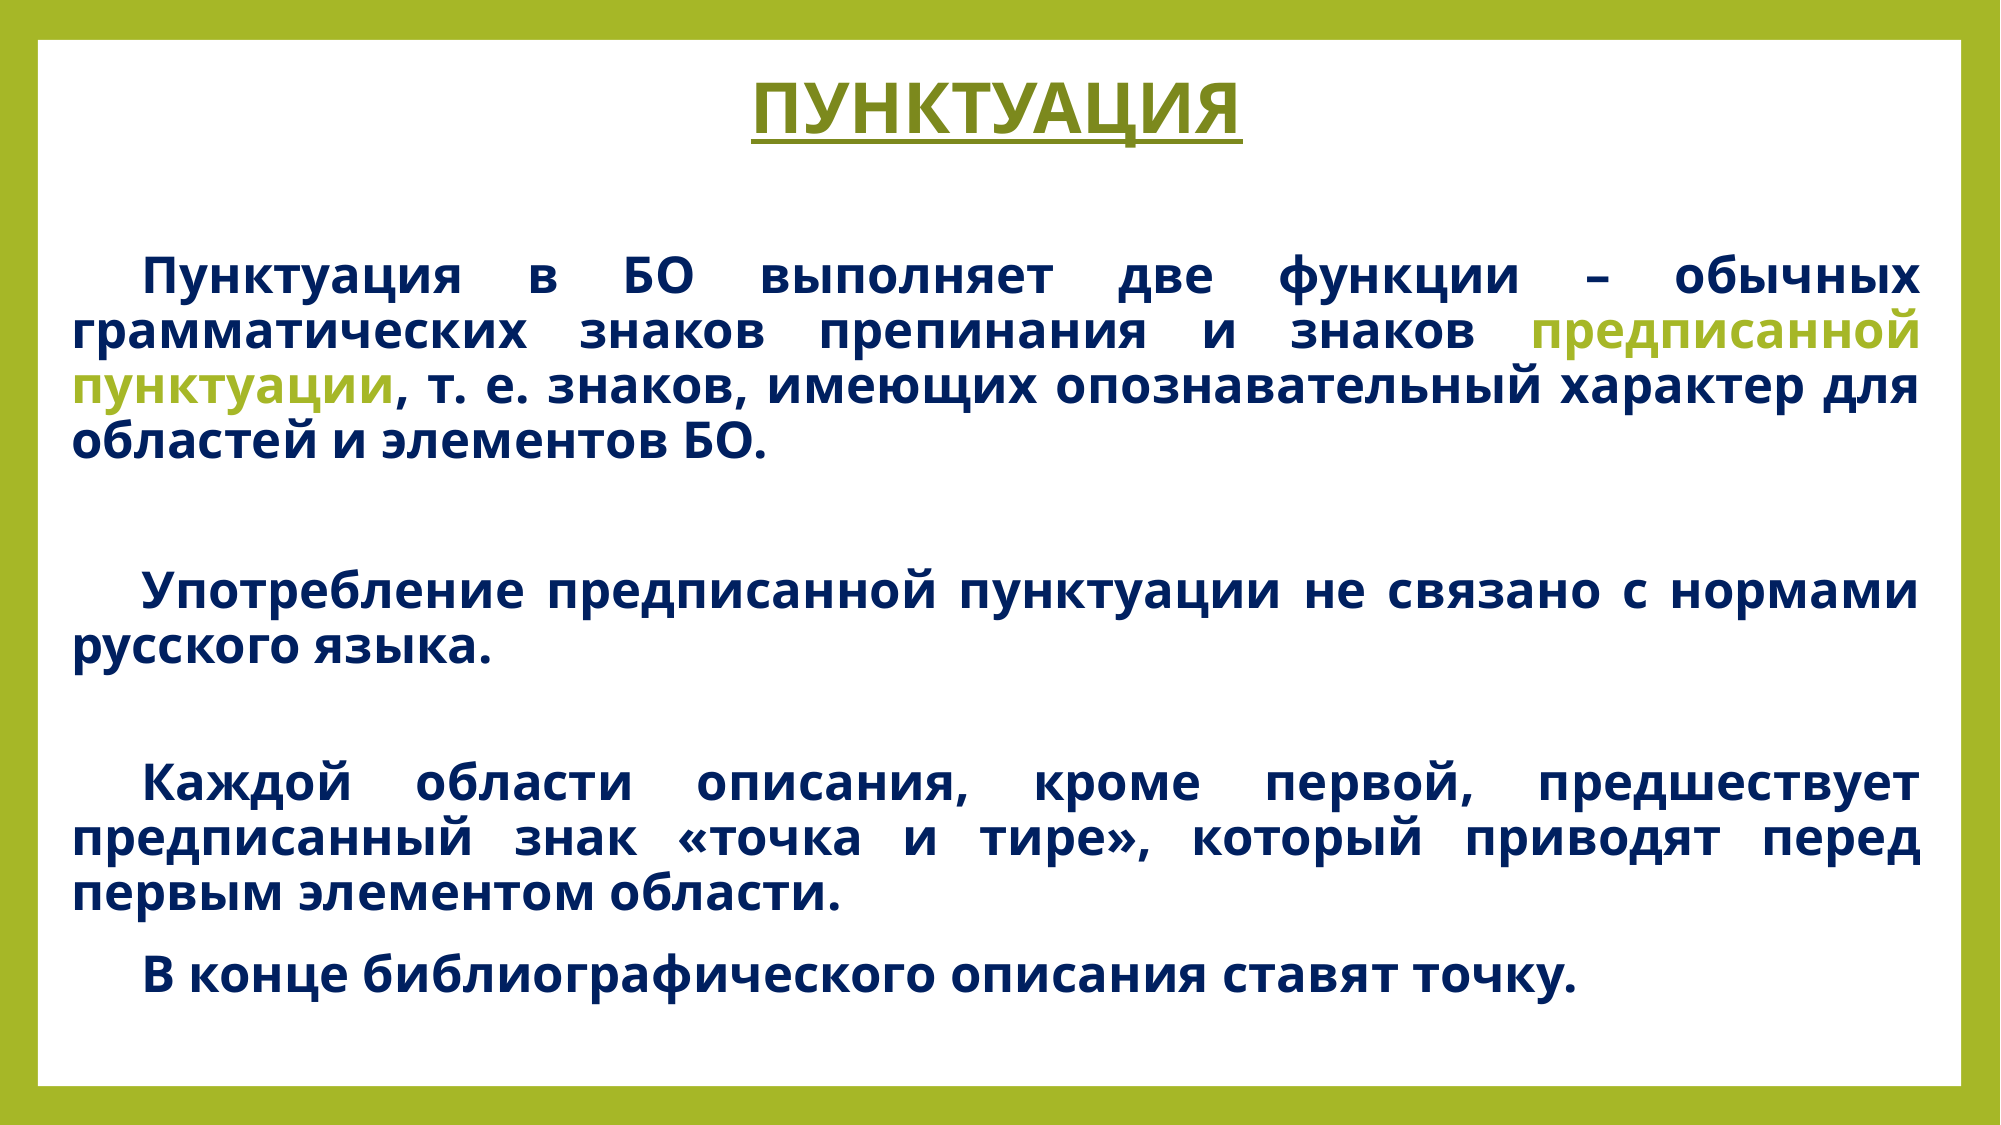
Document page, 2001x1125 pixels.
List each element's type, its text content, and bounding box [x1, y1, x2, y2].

list ПУНКТУАЦИЯ Пунктуация в БО выполняет две функции – обычных грамматических знаков препинания и знаков предписанной пунктуации, т. е. знаков, имеющих опознавательный характер для областей и элементов БО. Употребление предписанной пунктуации не связано с нормами русского языка. Каждой области описания, кроме первой, предшествует предписанный знак «точка и тире», который приводят перед первым элементом области. В конце библиографического описания ставят точку. [56, 65, 1938, 1012]
